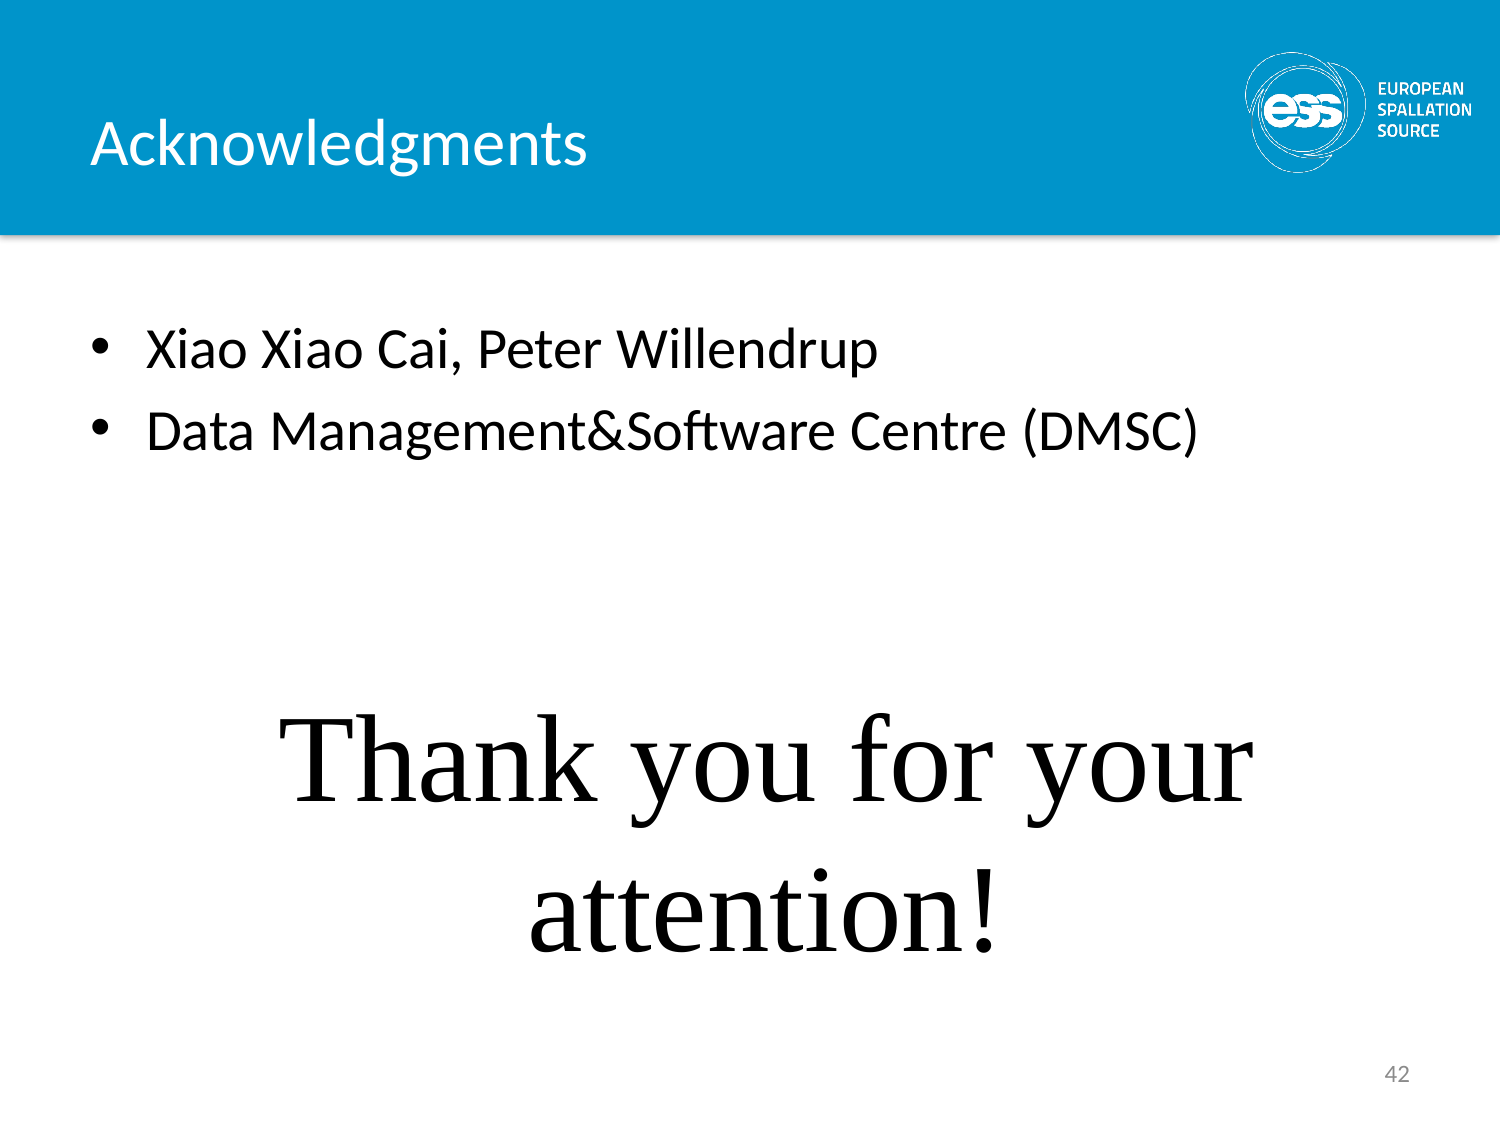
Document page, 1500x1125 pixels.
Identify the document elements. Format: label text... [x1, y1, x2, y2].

picture [1418, 104, 1423, 115]
picture [1436, 104, 1444, 115]
picture [1432, 125, 1438, 136]
picture [1264, 94, 1342, 127]
picture [1454, 83, 1458, 94]
title Acknowledgments [75, 45, 1247, 233]
picture [1443, 86, 1450, 93]
text_box Thank you for your attention! [136, 668, 1398, 962]
picture [1398, 109, 1406, 115]
slide_number 42 [1074, 1042, 1425, 1103]
picture [1400, 83, 1407, 94]
picture [1422, 125, 1428, 134]
picture [1409, 104, 1415, 115]
picture [1389, 104, 1393, 115]
list Xiao Xiao Cai, Peter Willendrup Data Management&Software Centre (DMSC) [75, 302, 1459, 1035]
picture [1423, 83, 1430, 94]
picture [1379, 83, 1385, 94]
